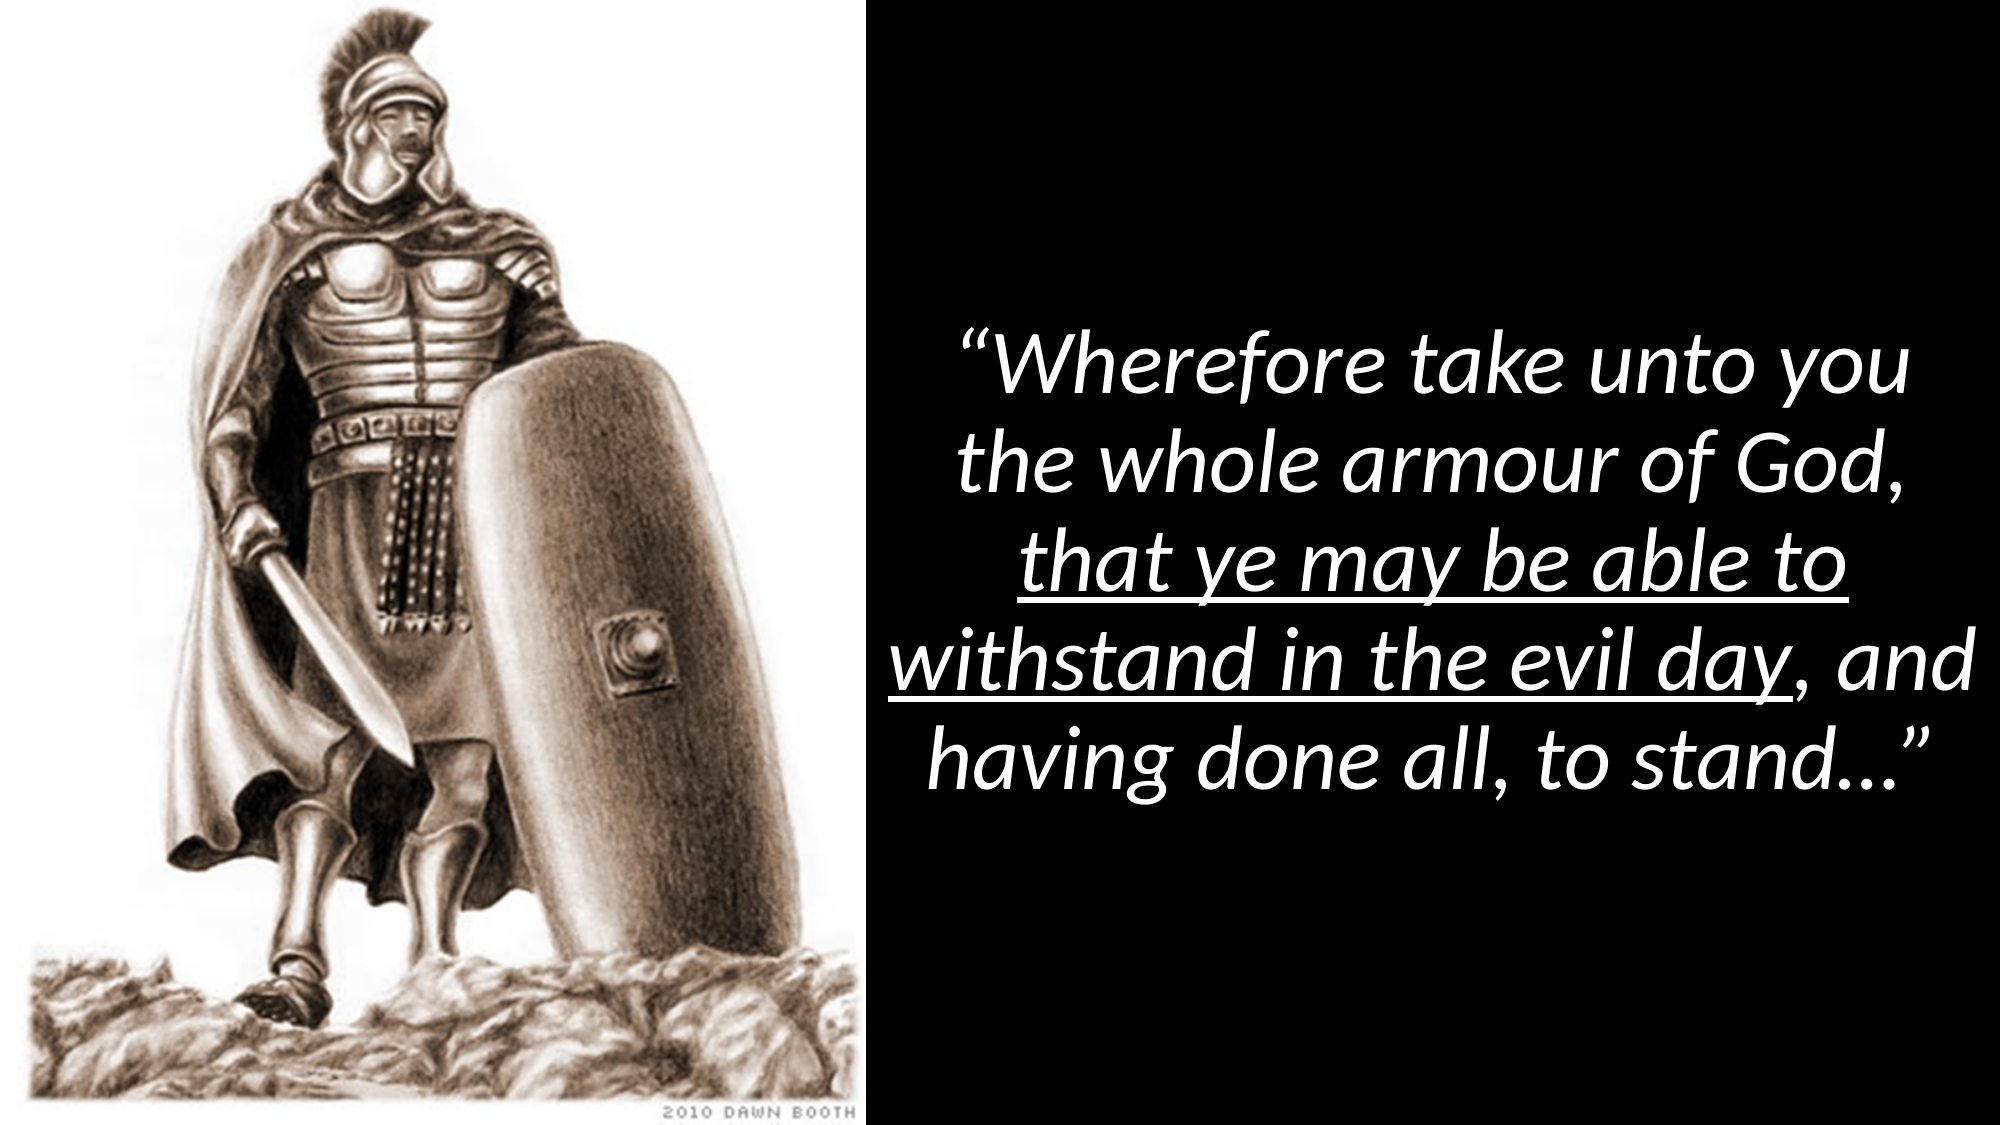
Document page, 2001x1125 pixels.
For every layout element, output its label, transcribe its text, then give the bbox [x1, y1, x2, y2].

list “Wherefore take unto you the whole armour of God, that ye may be able to withstand in the evil day, and having done all, to stand…” [867, 306, 2000, 1125]
picture [0, 0, 867, 1125]
